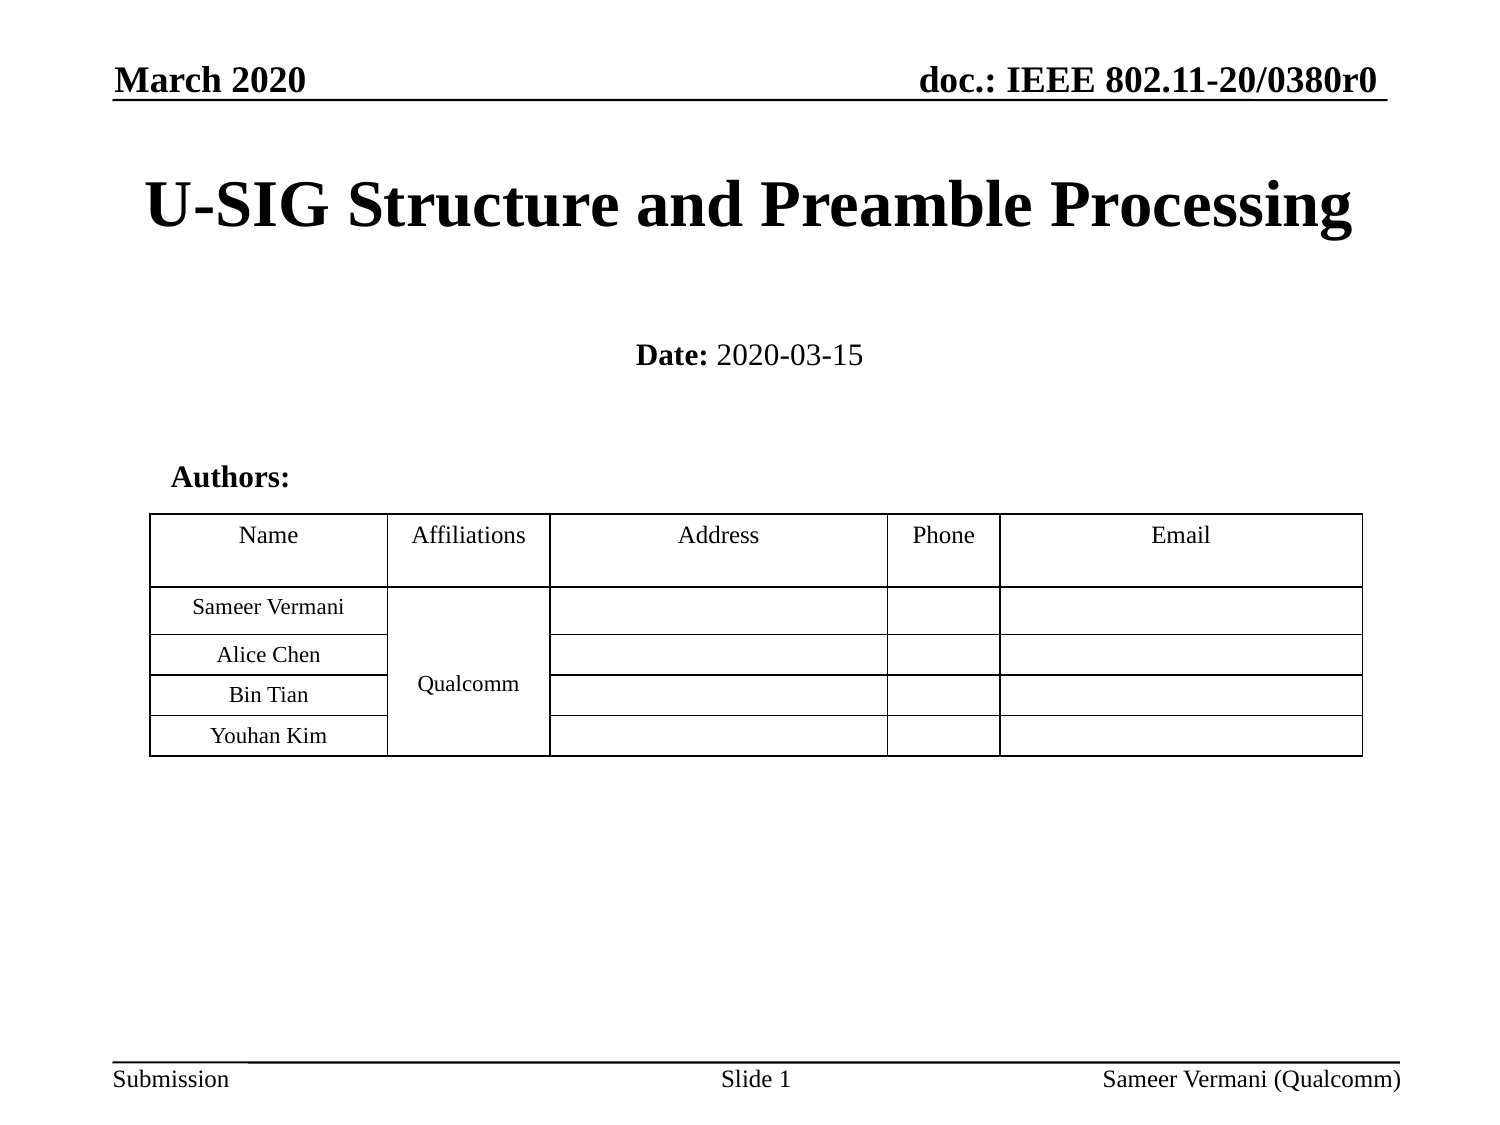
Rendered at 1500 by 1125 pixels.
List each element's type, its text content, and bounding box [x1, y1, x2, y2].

table_header Email [1001, 515, 1362, 586]
table_cell Youhan Kim [151, 716, 387, 755]
text_box Authors: [159, 450, 350, 509]
footer Sameer Vermani (Qualcomm) [1097, 1061, 1402, 1093]
title U-SIG Structure and Preamble Processing [112, 112, 1388, 288]
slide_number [114, 54, 354, 101]
table_cell [551, 588, 887, 634]
table_header Phone [888, 515, 999, 586]
table_cell [1001, 716, 1362, 755]
table_cell [1001, 588, 1362, 634]
table_cell [1001, 676, 1362, 715]
table_cell [551, 635, 887, 674]
table_cell [1001, 635, 1362, 674]
slide_number Slide 1 [712, 1061, 800, 1093]
table_cell Qualcomm [388, 588, 549, 755]
list Date: 2020-03-15 [112, 326, 1388, 1002]
table_cell [551, 716, 887, 755]
table_cell [888, 676, 999, 715]
table_header Address [551, 515, 887, 586]
table_cell [888, 716, 999, 755]
table_header Name [151, 515, 387, 586]
table_cell [551, 676, 887, 715]
table_header Affiliations [388, 515, 549, 586]
table_cell Bin Tian [151, 676, 387, 715]
table_cell Alice Chen [151, 635, 387, 674]
table_cell [888, 588, 999, 634]
table_cell Sameer Vermani [151, 588, 387, 634]
table_cell [888, 635, 999, 674]
